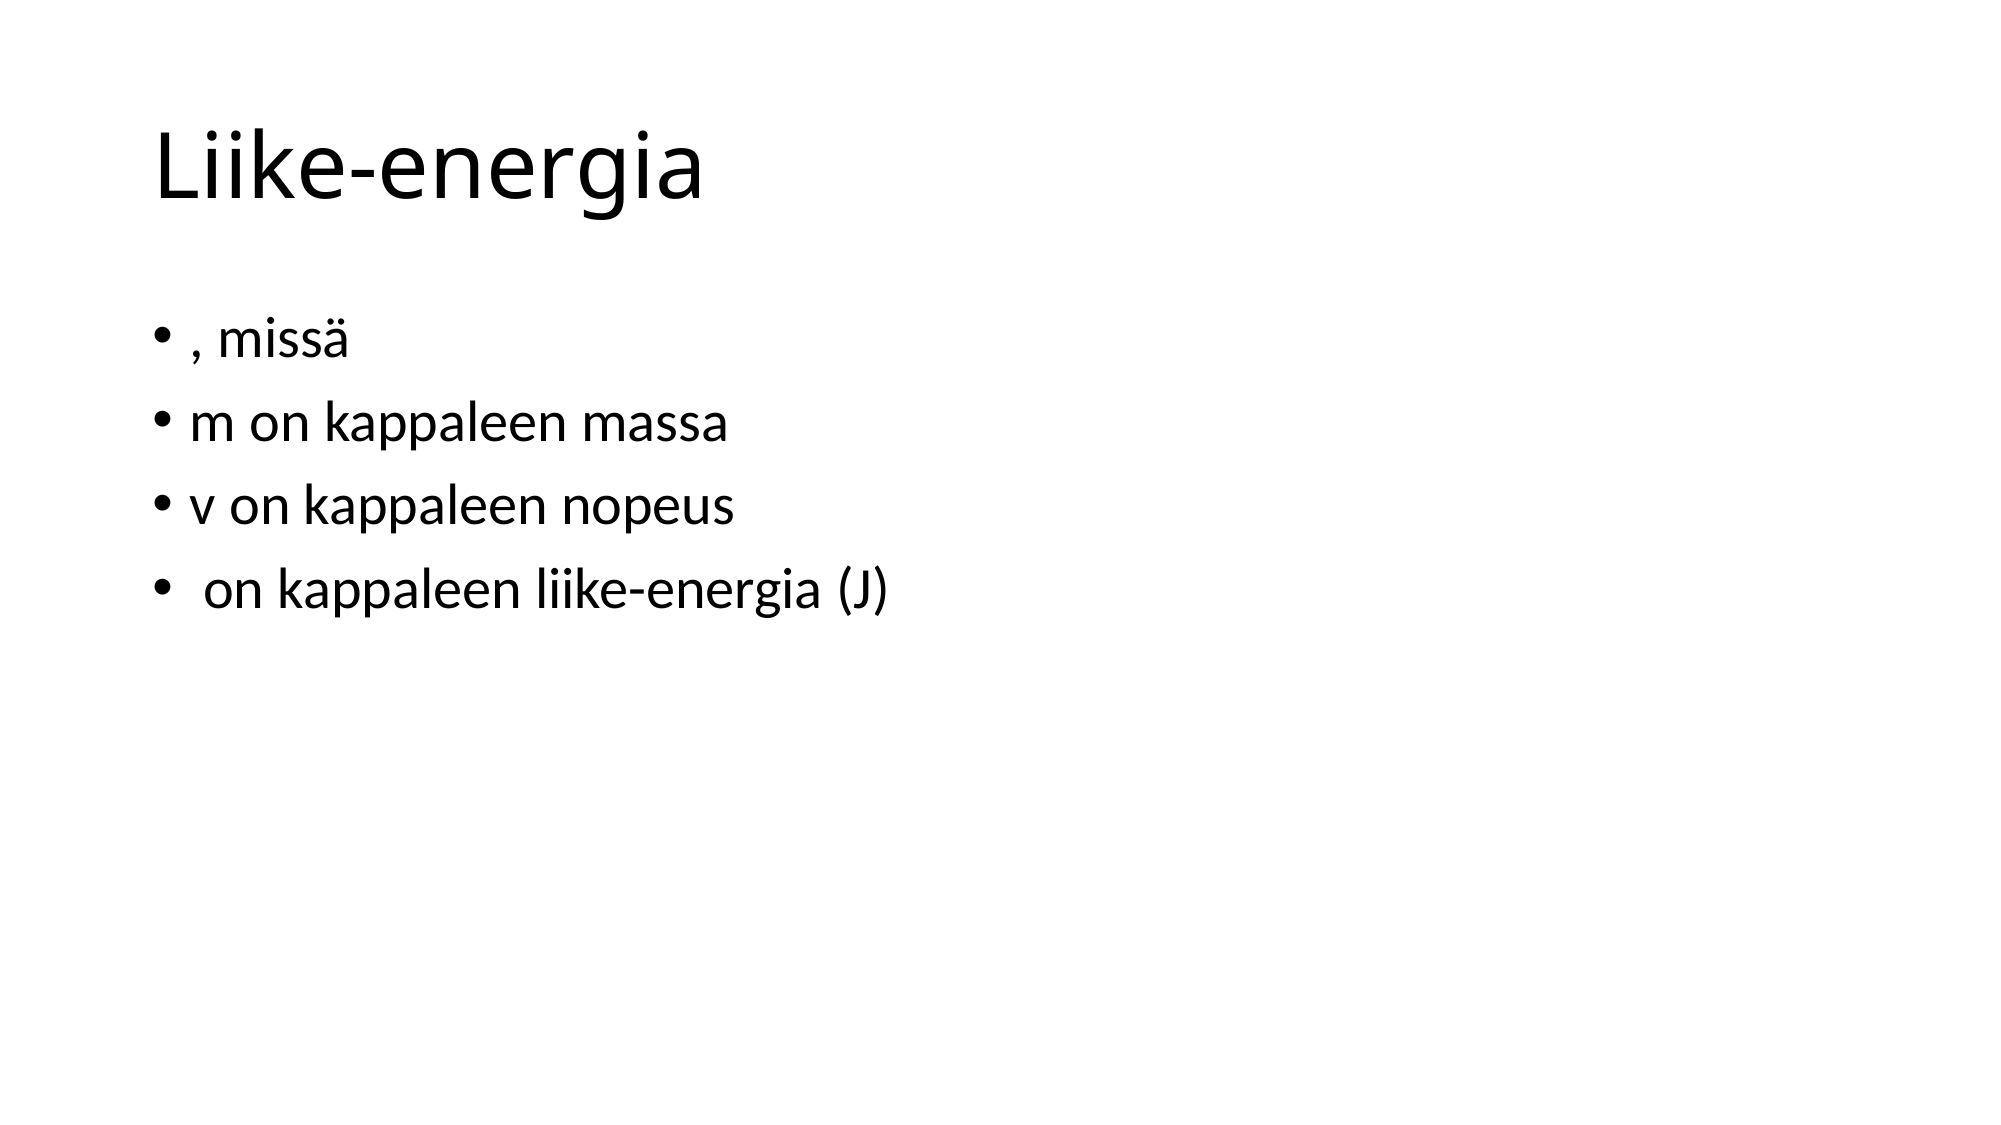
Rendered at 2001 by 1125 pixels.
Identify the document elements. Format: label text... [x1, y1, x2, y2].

title Liike-energia [137, 59, 1863, 278]
